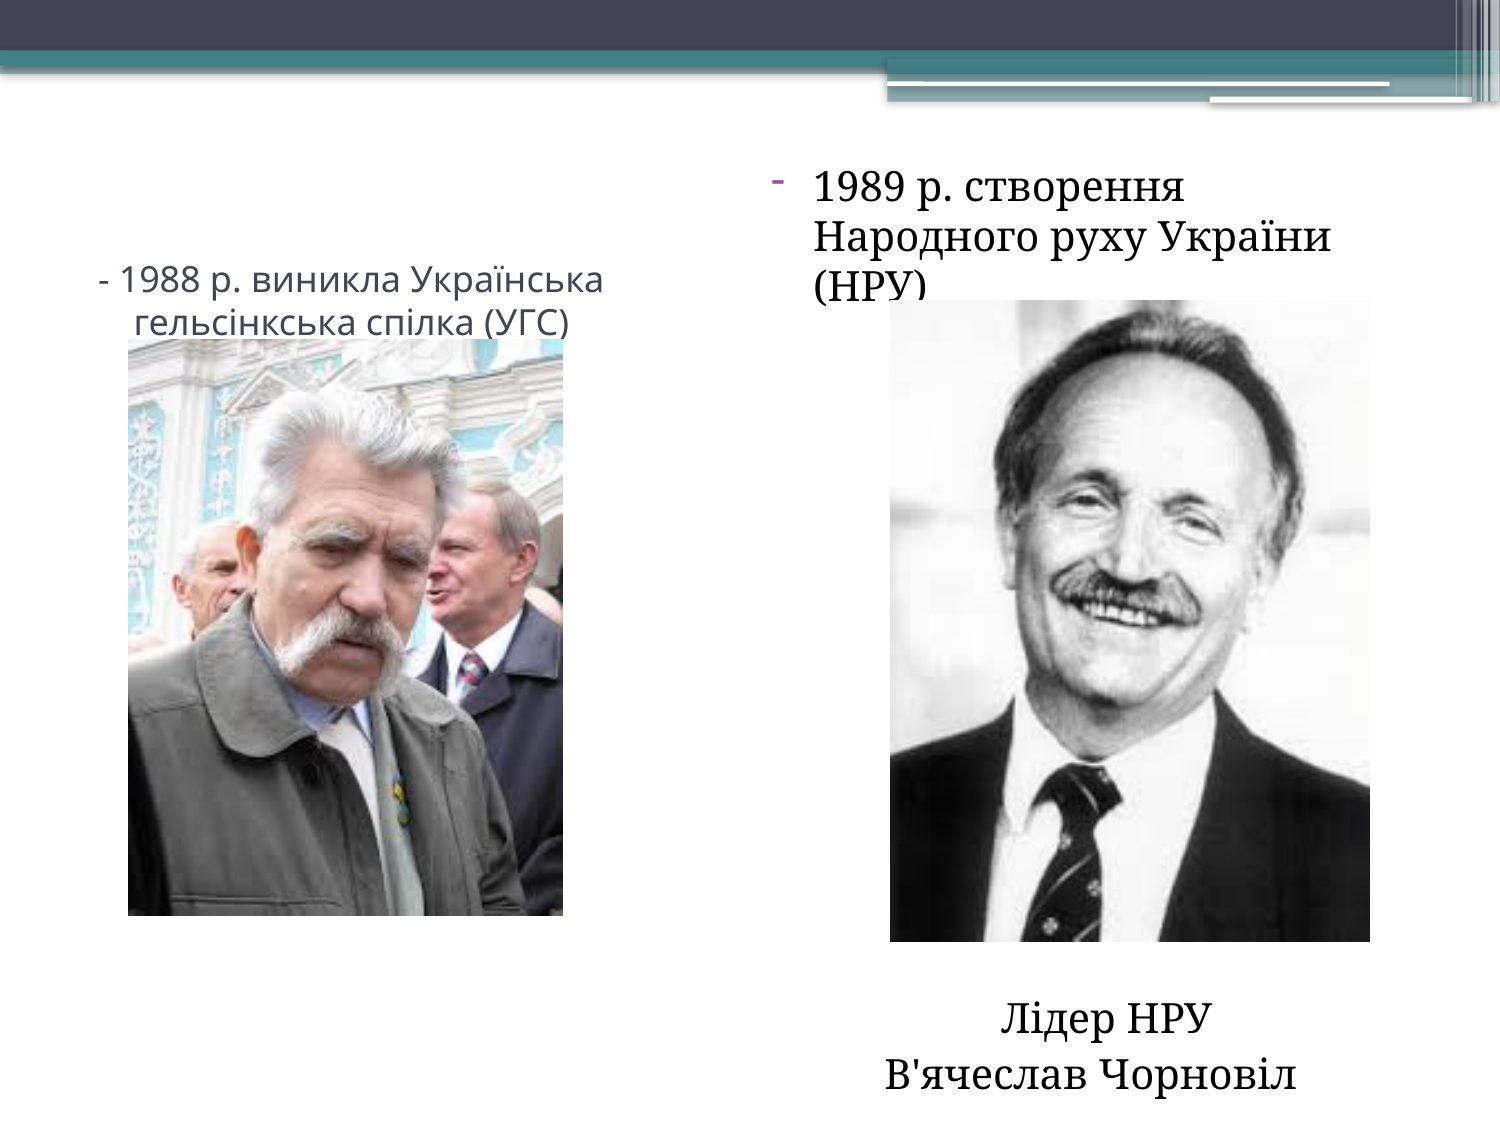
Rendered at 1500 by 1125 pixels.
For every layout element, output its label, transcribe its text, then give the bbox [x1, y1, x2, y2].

title - 1988 р. виникла Українська гельсінкська спілка (УГС) Лідер УГС Левко Лук'яненко [70, 117, 633, 1043]
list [128, 339, 563, 916]
list 1989 р. створення Народного руху України (НРУ) Лідер НРУ В'ячеслав Чорновіл [738, 152, 1425, 1112]
picture [890, 300, 1370, 942]
